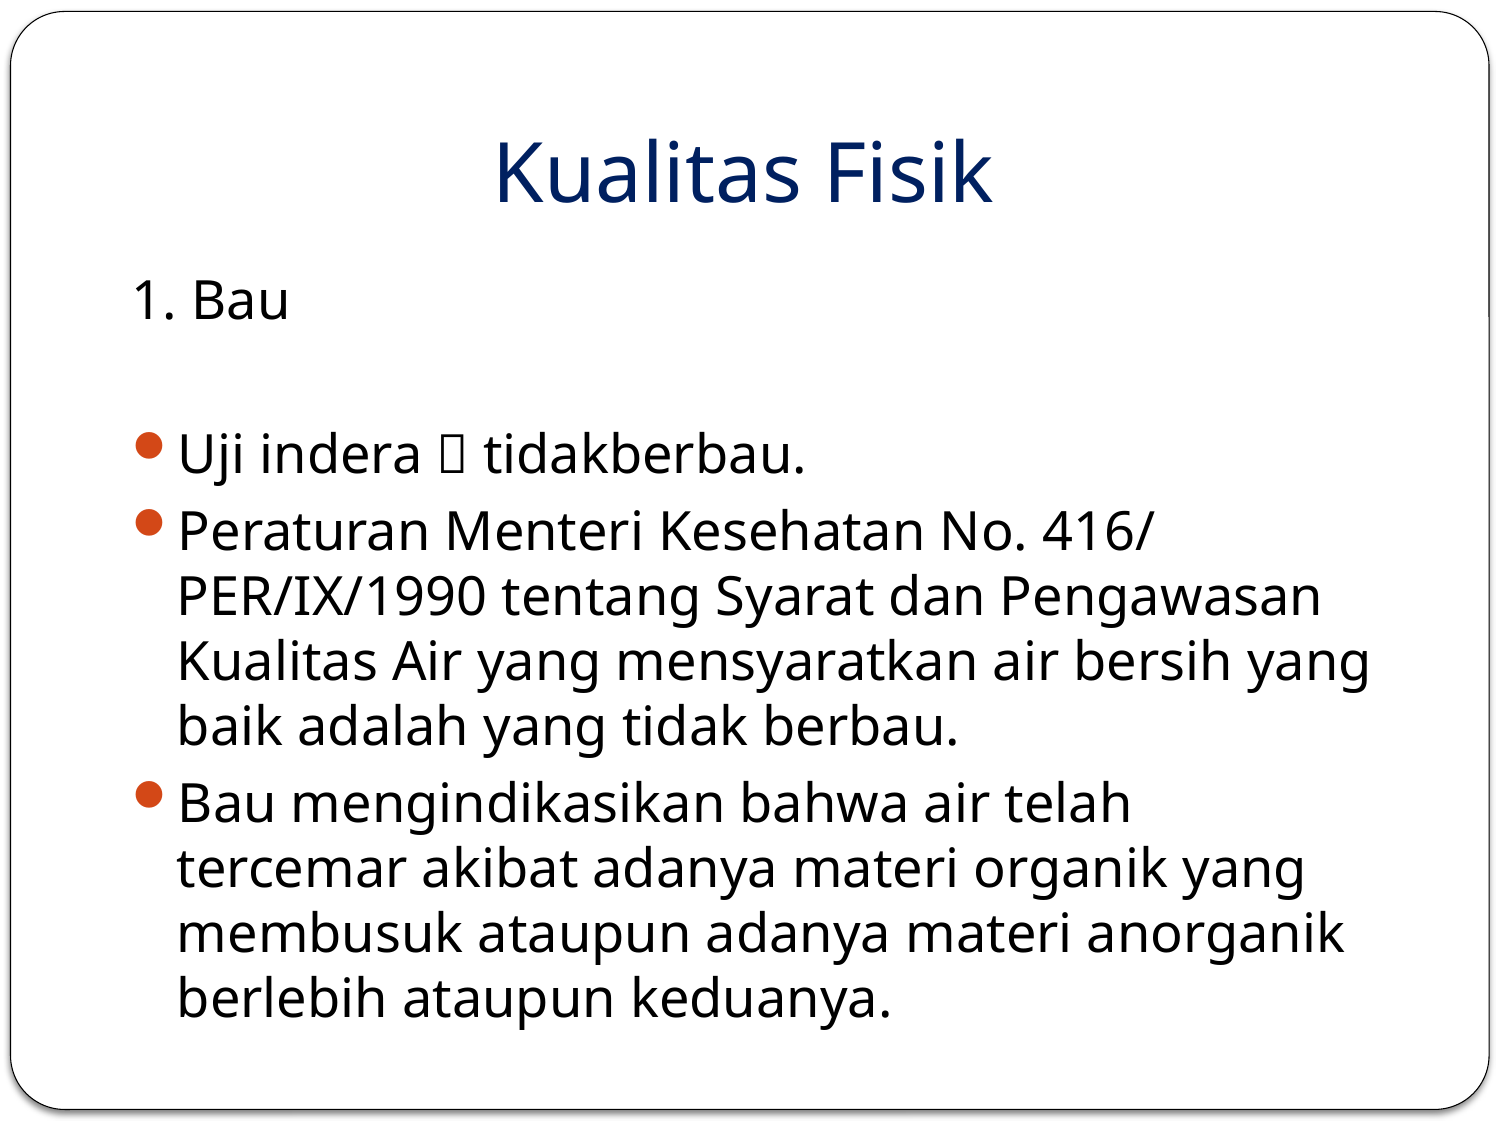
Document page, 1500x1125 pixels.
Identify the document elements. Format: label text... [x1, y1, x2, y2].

title Kualitas Fisik [79, 95, 1430, 235]
list 1. Bau Uji indera  tidakberbau. Peraturan Menteri Kesehatan No. 416/ PER/IX/1990 tentang Syarat dan Pengawasan Kualitas Air yang mensyaratkan air bersih yang baik adalah yang tidak berbau. Bau mengindikasikan bahwa air telah tercemar akibat adanya materi organik yang membusuk ataupun adanya materi anorganik berlebih ataupun keduanya. [117, 257, 1393, 1008]
